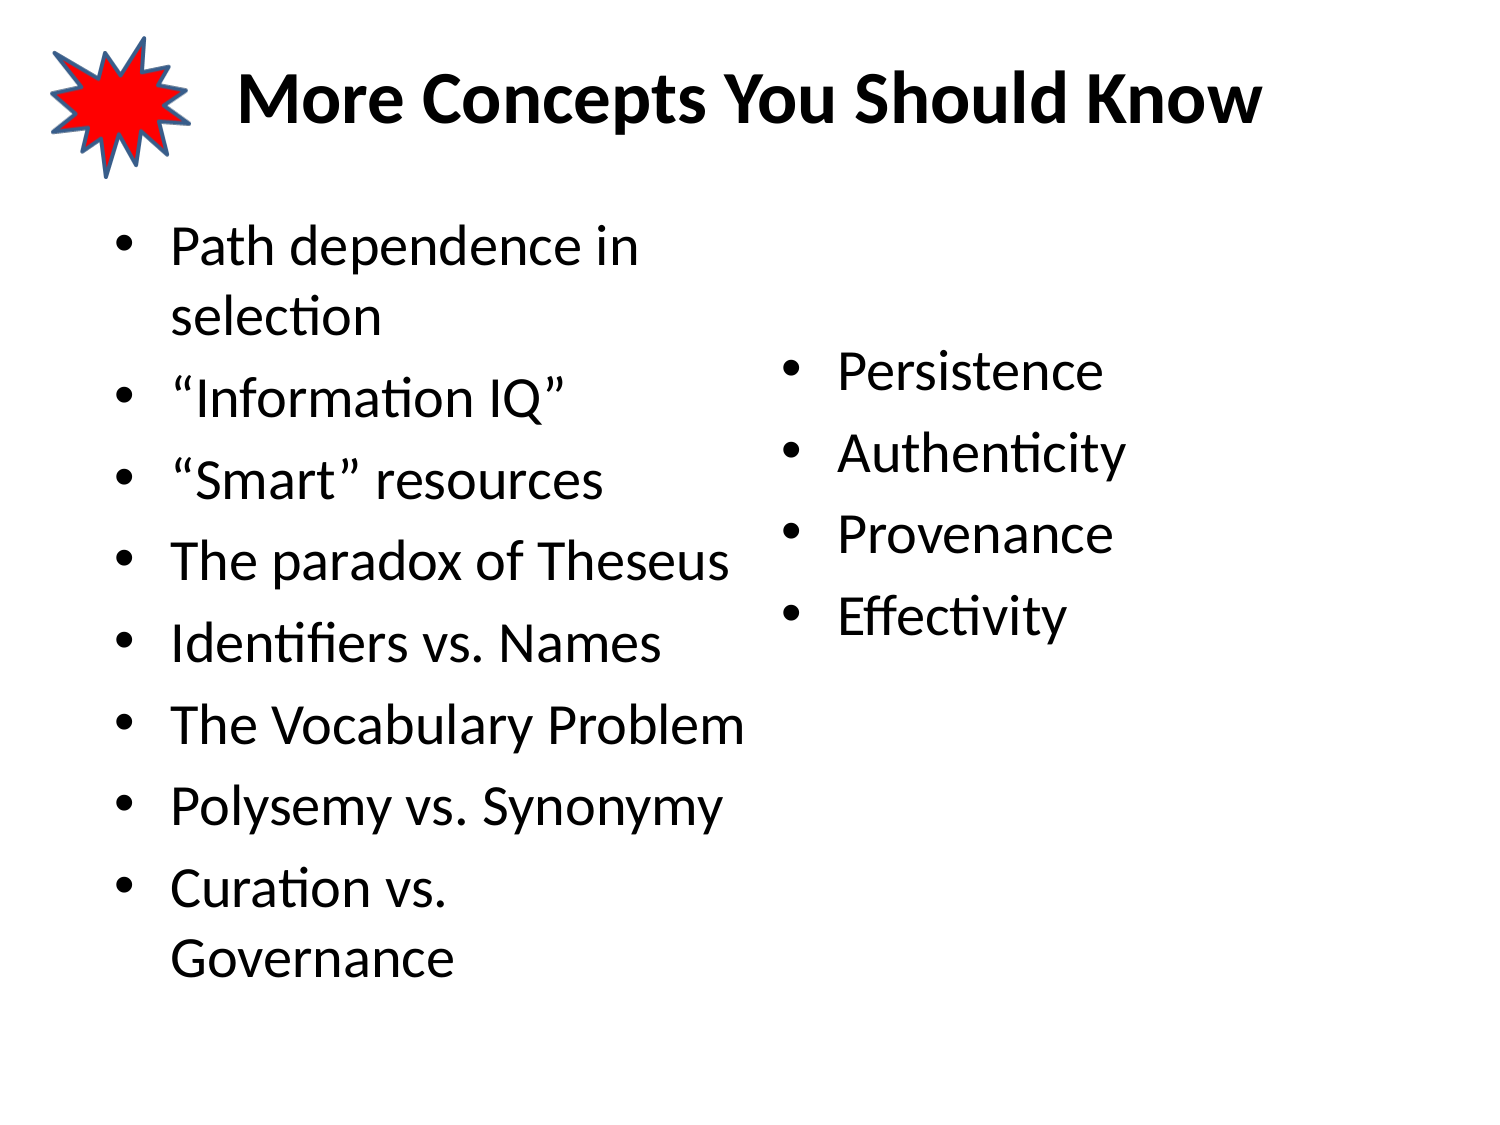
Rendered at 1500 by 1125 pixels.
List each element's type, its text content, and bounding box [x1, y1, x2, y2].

list Persistence Authenticity Provenance Effectivity [766, 324, 1430, 974]
list Path dependence in selection “Information IQ” “Smart” resources The paradox of Theseus Identifiers vs. Names The Vocabulary Problem Polysemy vs. Synonymy Curation vs. Governance [99, 200, 762, 849]
title More Concepts You Should Know [75, 45, 1425, 233]
picture [49, 36, 192, 179]
